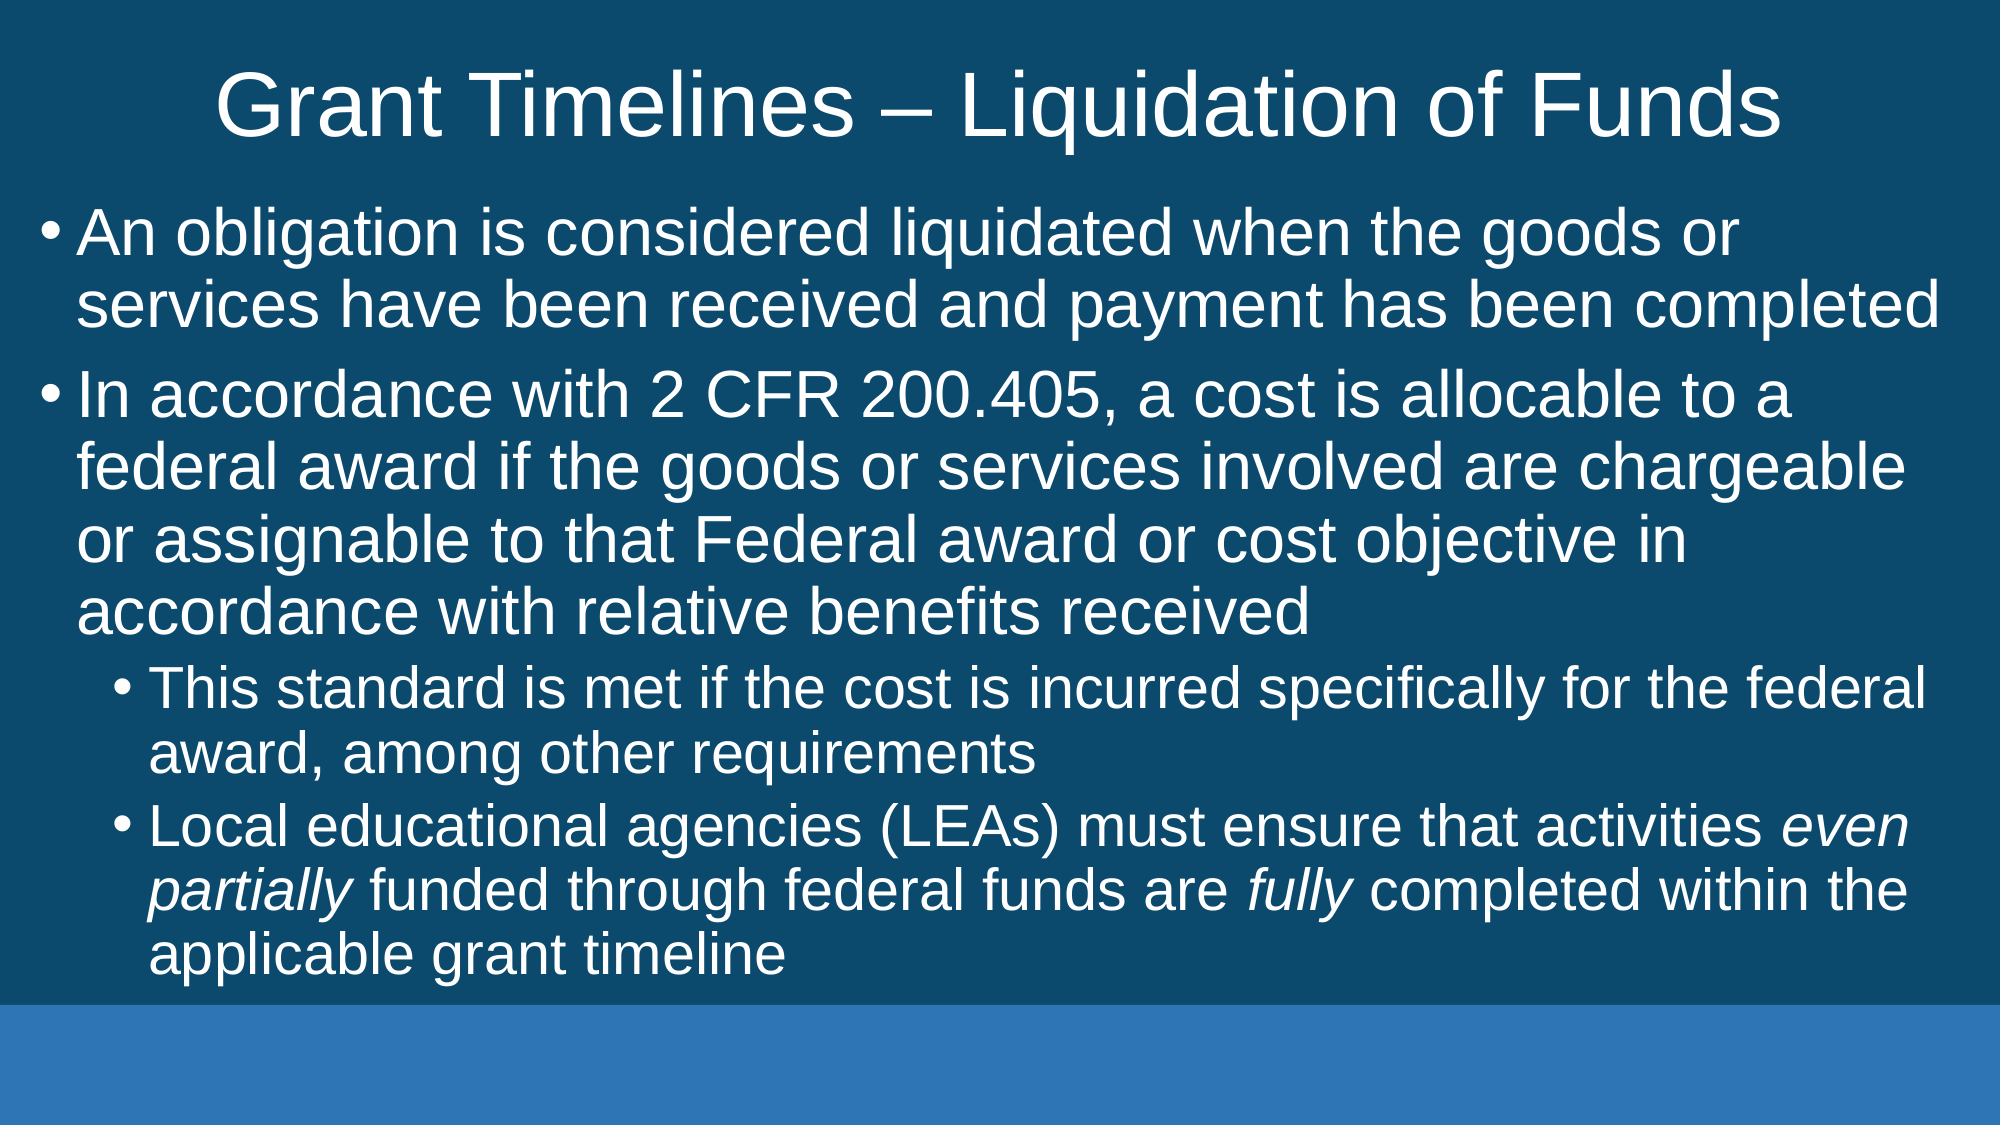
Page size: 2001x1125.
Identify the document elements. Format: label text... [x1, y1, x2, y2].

list An obligation is considered liquidated when the goods or services have been received and payment has been completed In accordance with 2 CFR 200.405, a cost is allocable to a federal award if the goods or services involved are chargeable or assignable to that Federal award or cost objective in accordance with relative benefits received This standard is met if the cost is incurred specifically for the federal award, among other requirements Local educational agencies (LEAs) must ensure that activities even partially funded through federal funds are fully completed within the applicable grant timeline [24, 190, 1975, 1013]
title Grant Timelines – Liquidation of Funds [24, 0, 1975, 190]
